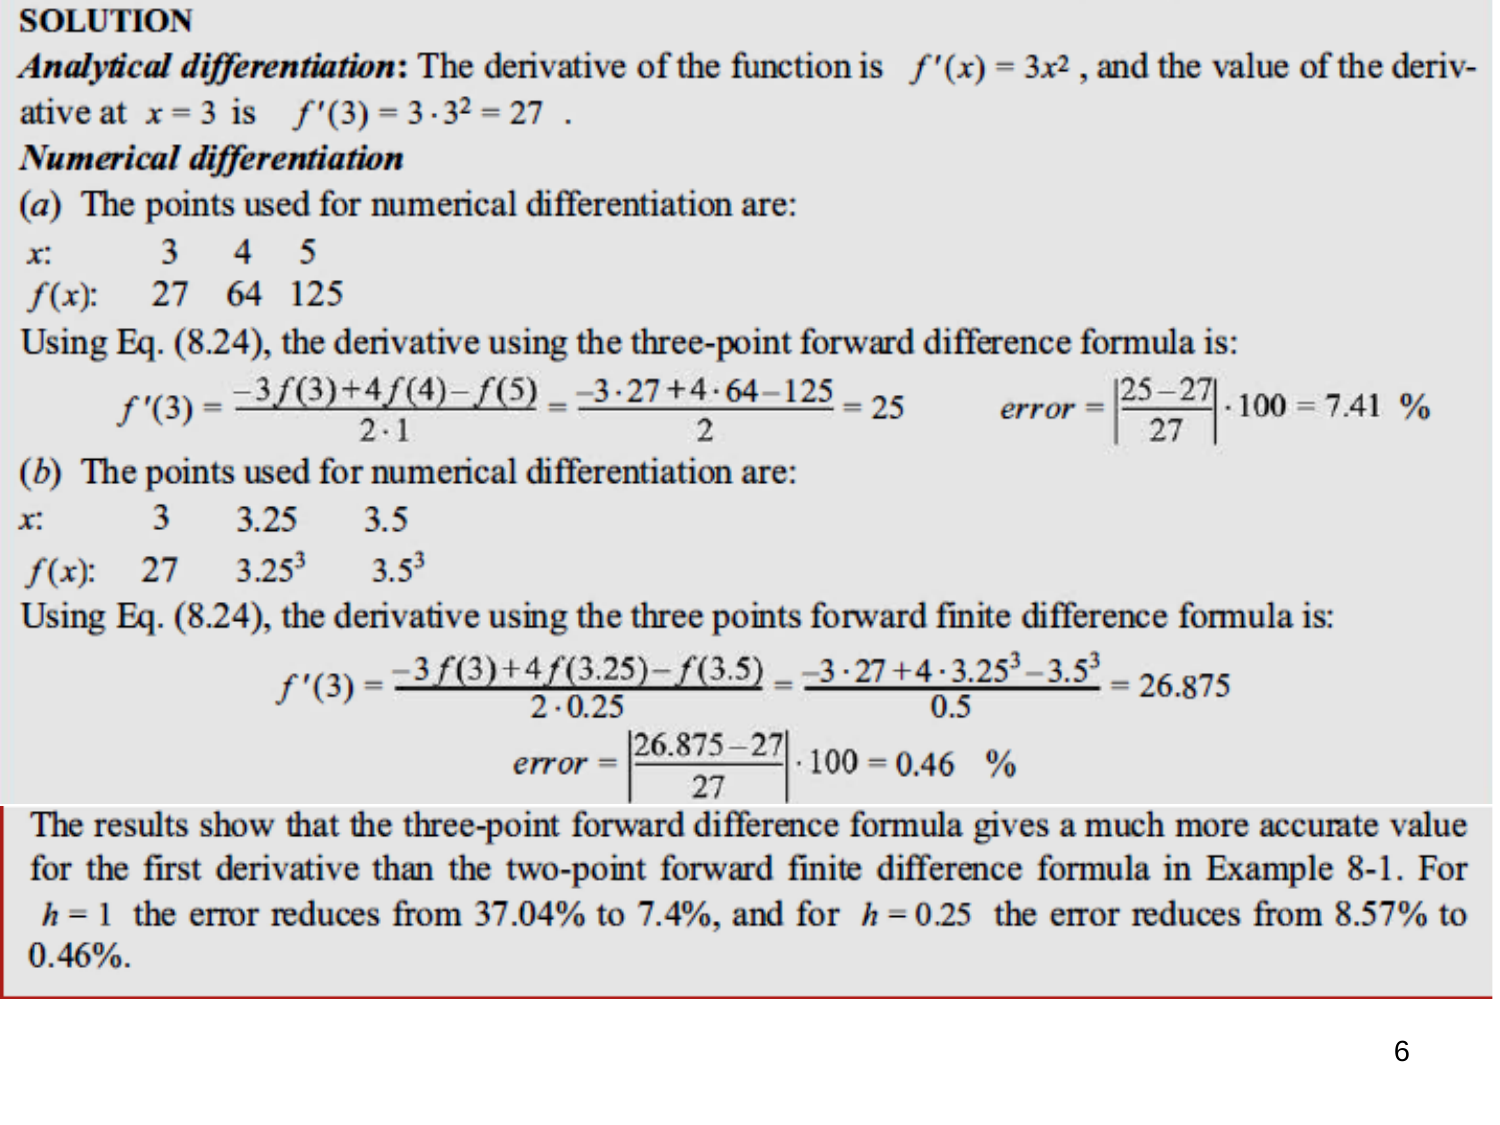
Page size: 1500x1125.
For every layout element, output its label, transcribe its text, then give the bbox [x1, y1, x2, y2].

picture [0, 0, 1493, 804]
picture [0, 806, 1493, 999]
slide_number 6 [1074, 1024, 1425, 1103]
